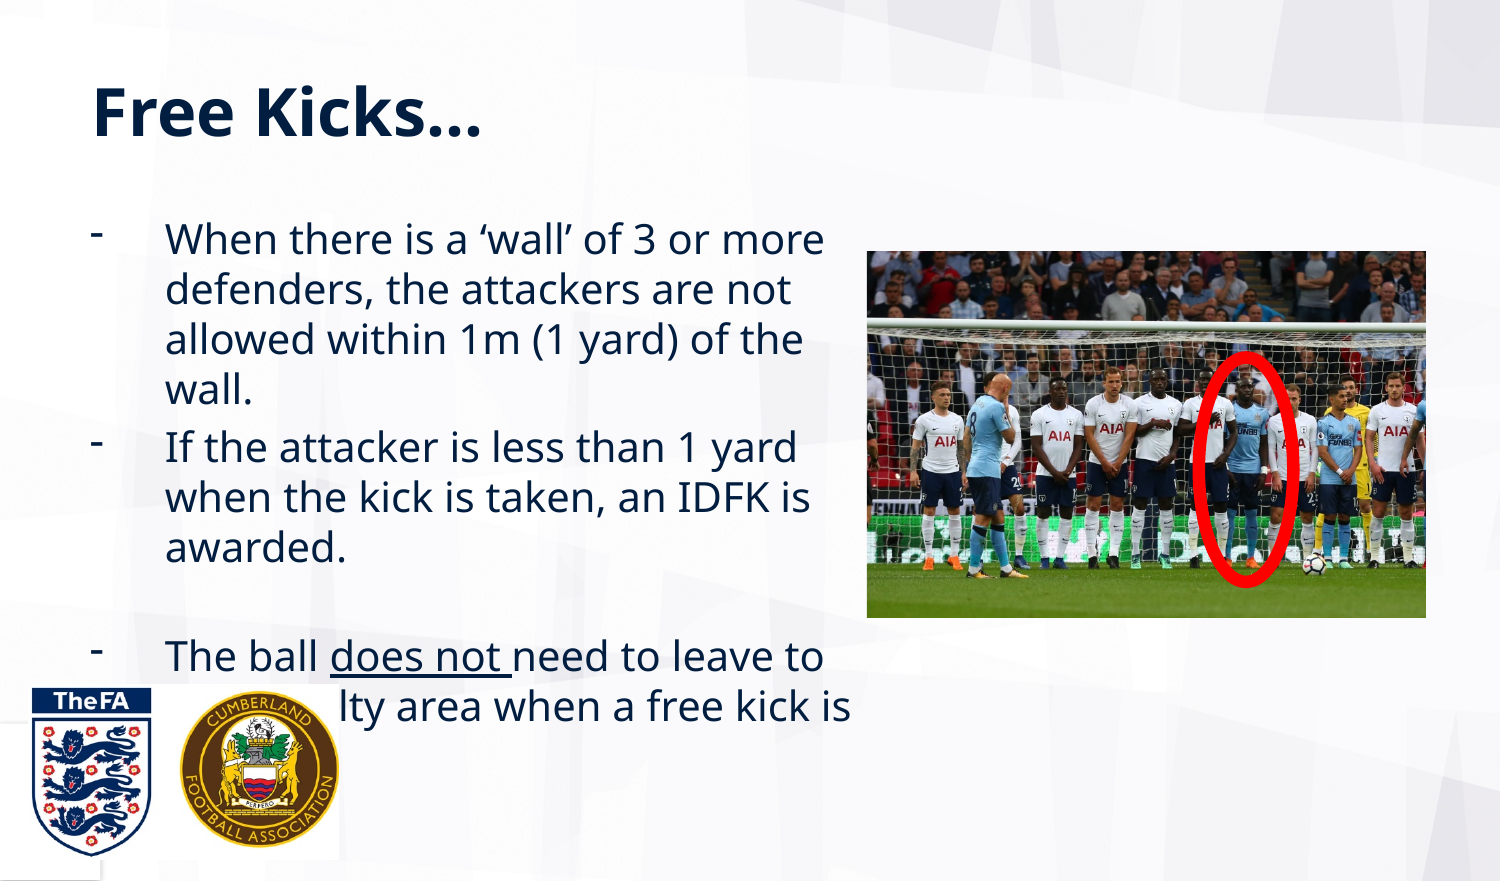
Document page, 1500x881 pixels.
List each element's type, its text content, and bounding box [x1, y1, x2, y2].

list Free Kicks… [76, 62, 1424, 204]
picture [0, 0, 1500, 881]
list When there is a ‘wall’ of 3 or more defenders, the attackers are not allowed within 1m (1 yard) of the wall. If the attacker is less than 1 yard when the kick is taken, an IDFK is awarded. The ball does not need to leave to the penalty area when a free kick is taken. [75, 205, 892, 452]
